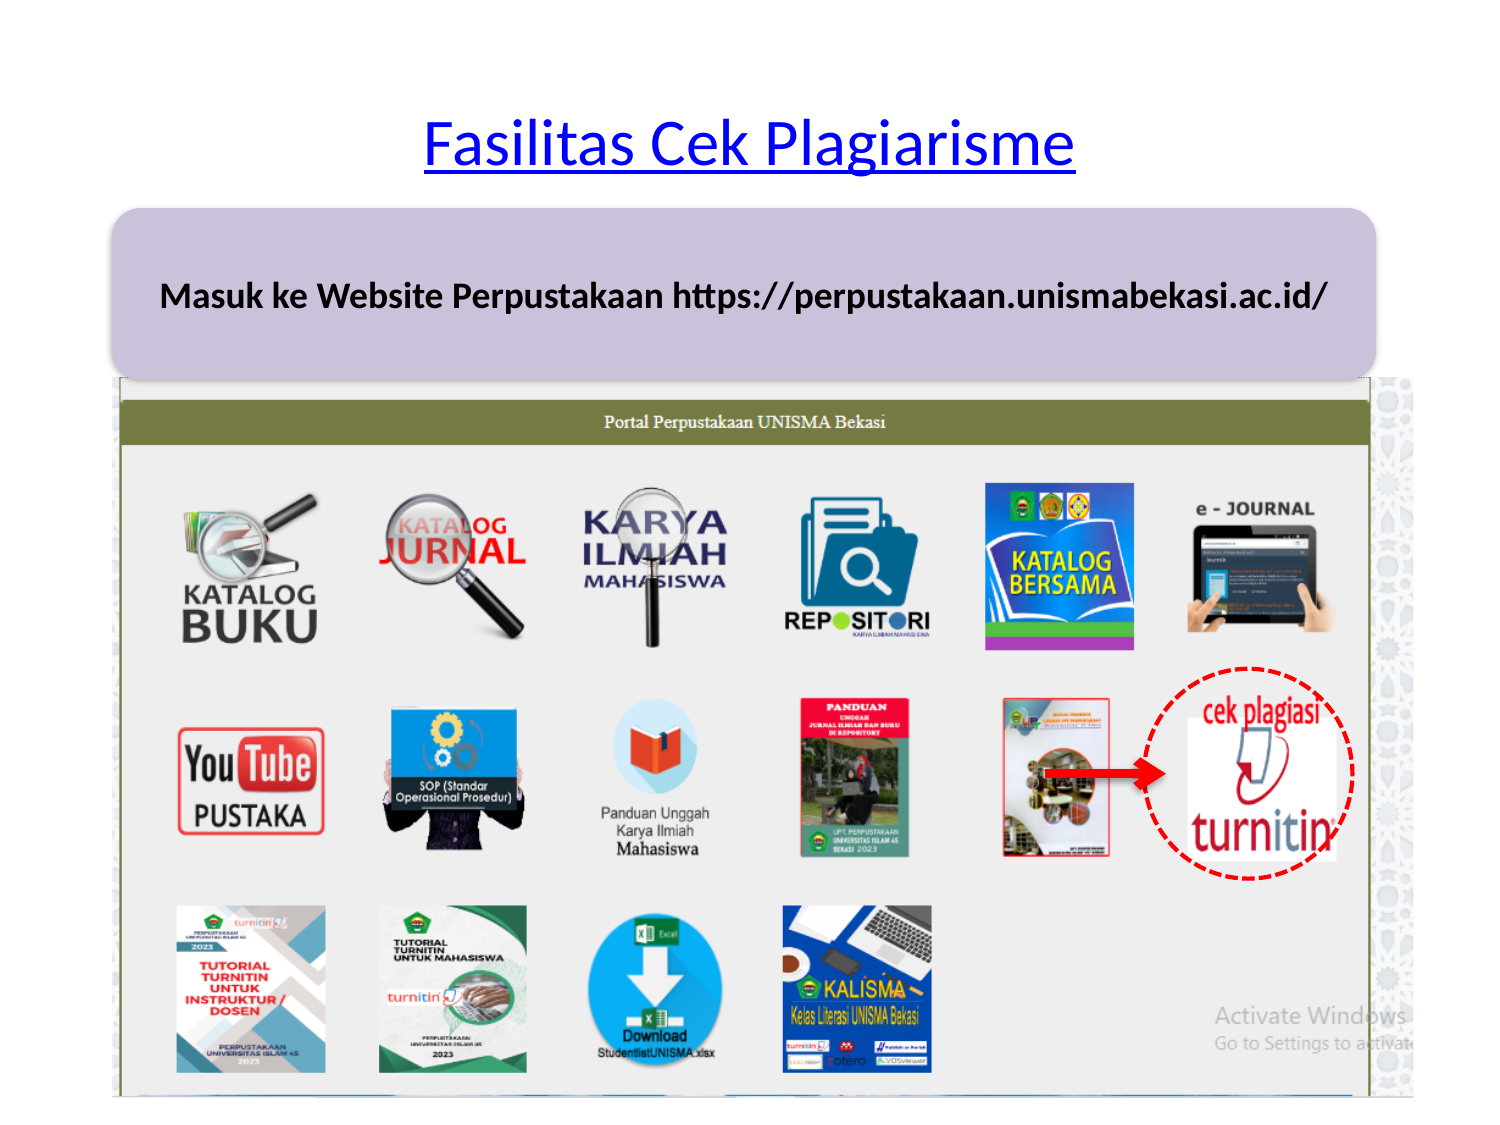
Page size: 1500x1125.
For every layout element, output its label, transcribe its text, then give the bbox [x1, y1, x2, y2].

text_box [1045, 668, 1353, 879]
text_box Masuk ke Website Perpustakaan https://perpustakaan.unismabekasi.ac.id/ [112, 208, 1376, 375]
picture [111, 376, 1414, 1098]
title Fasilitas Cek Plagiarisme [75, 45, 1425, 233]
